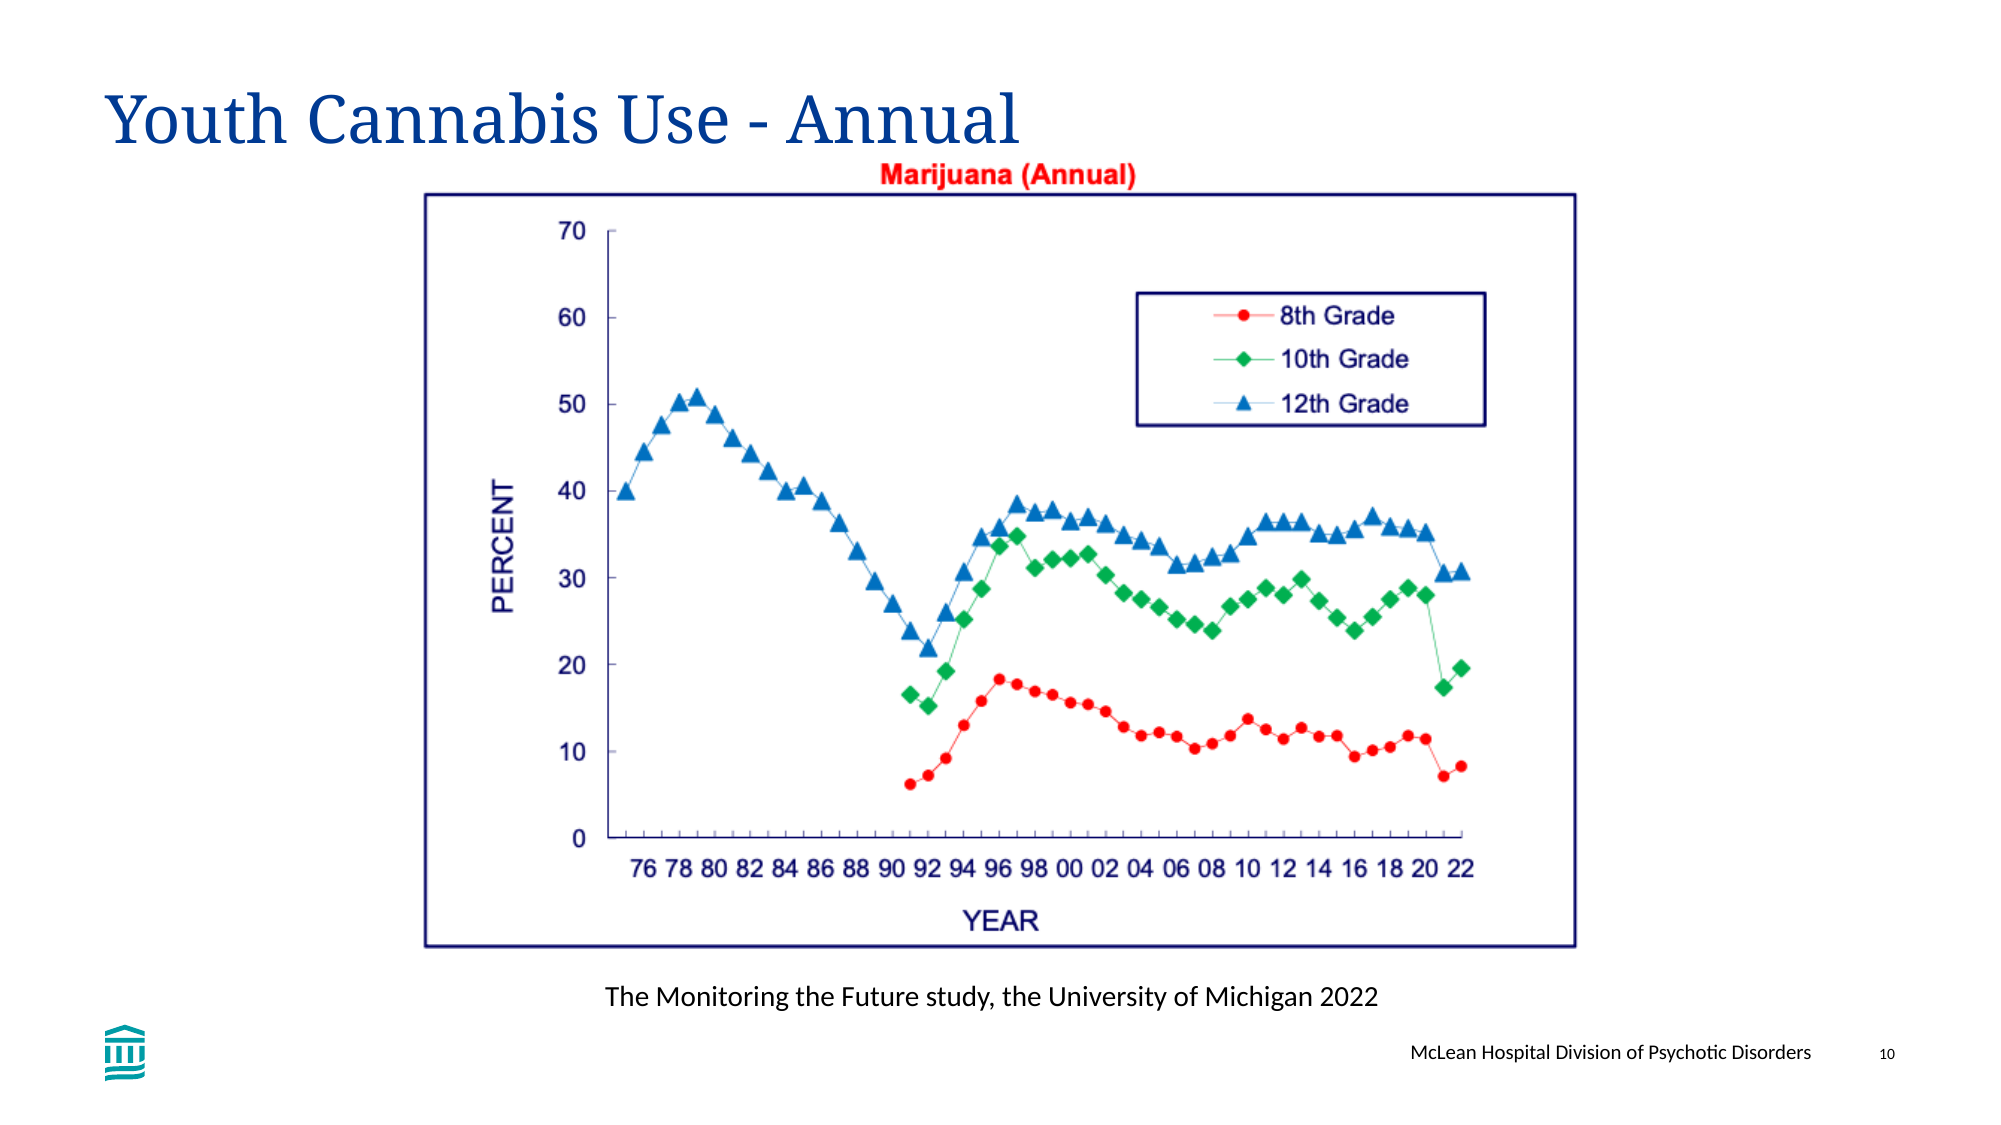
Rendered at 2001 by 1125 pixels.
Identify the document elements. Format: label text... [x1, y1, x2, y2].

footer McLean Hospital Division of Psychotic Disorders [547, 1039, 1812, 1065]
text_box The Monitoring the Future study, the University of Michigan 2022 [600, 955, 1399, 1013]
picture [412, 156, 1587, 955]
title Youth Cannabis Use - Annual [105, 85, 1894, 243]
